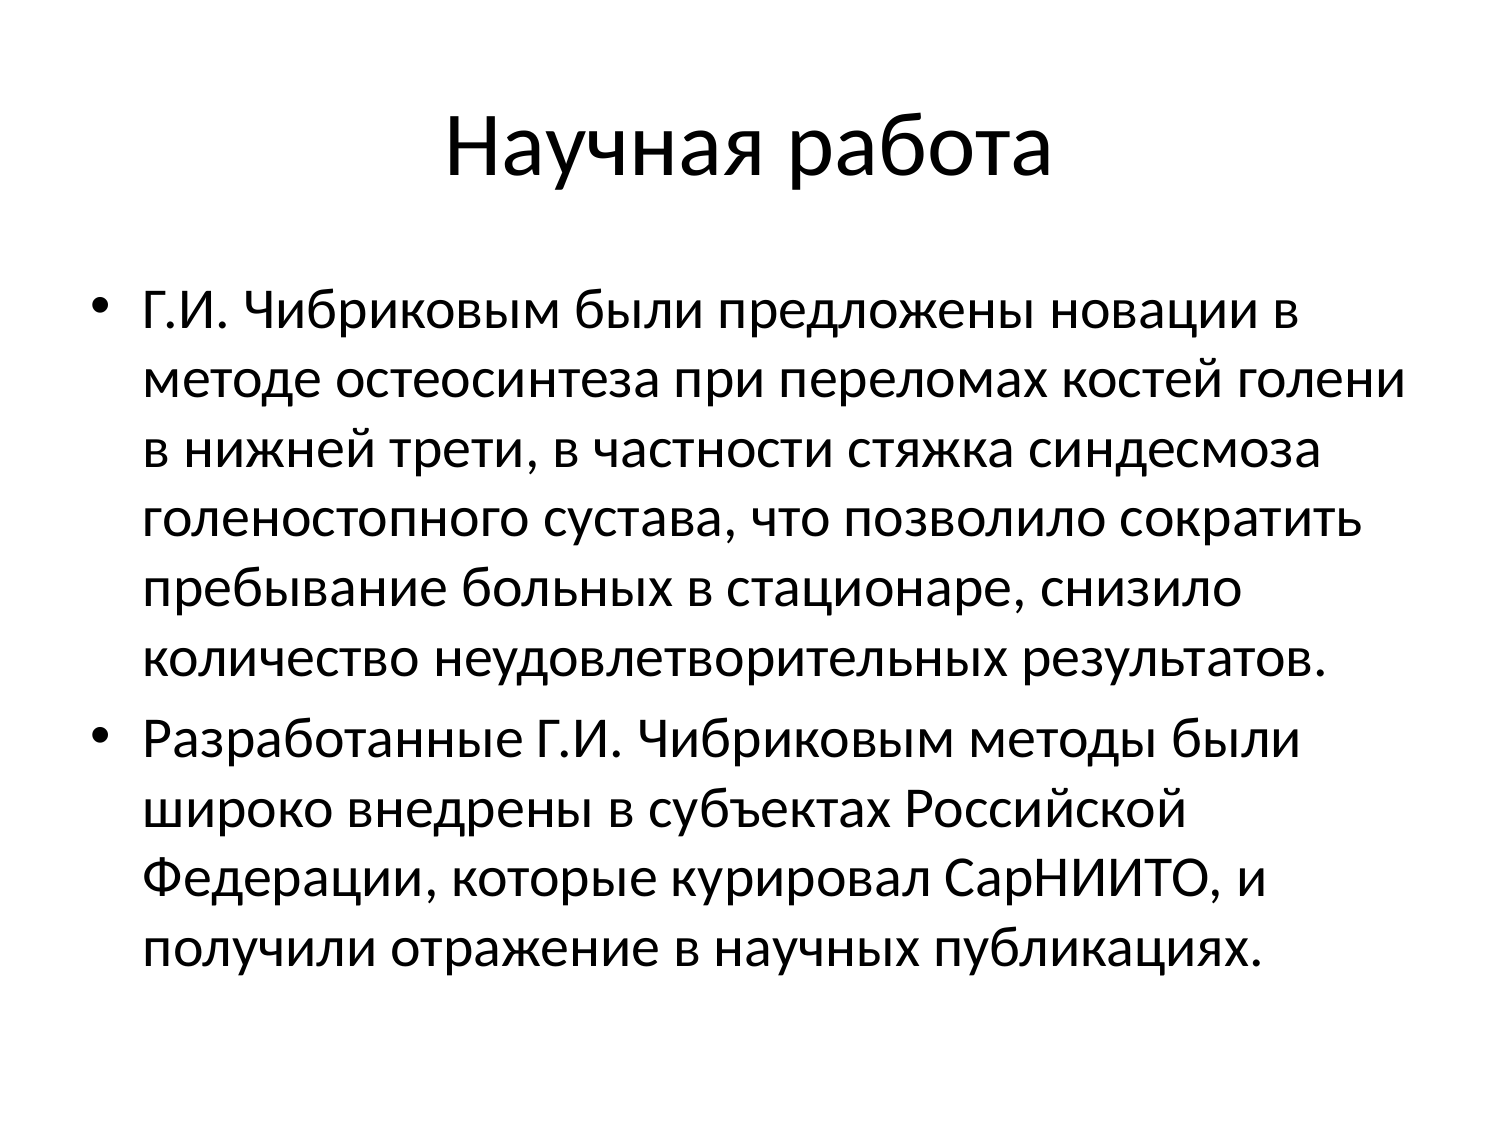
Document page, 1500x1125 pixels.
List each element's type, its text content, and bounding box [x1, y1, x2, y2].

list Г.И. Чибриковым были предложены новации в методе остеосинтеза при переломах костей голени в нижней трети, в частности стяжка синдесмоза голеностопного сустава, что позволило сократить пребывание больных в стационаре, снизило количество неудовлетворительных результатов. Разработанные Г.И. Чибриковым методы были широко внедрены в субъектах Российской Федерации, которые курировал СарНИИТО, и получили отражение в научных публикациях. [75, 262, 1425, 1005]
title Научная работа [75, 45, 1425, 233]
